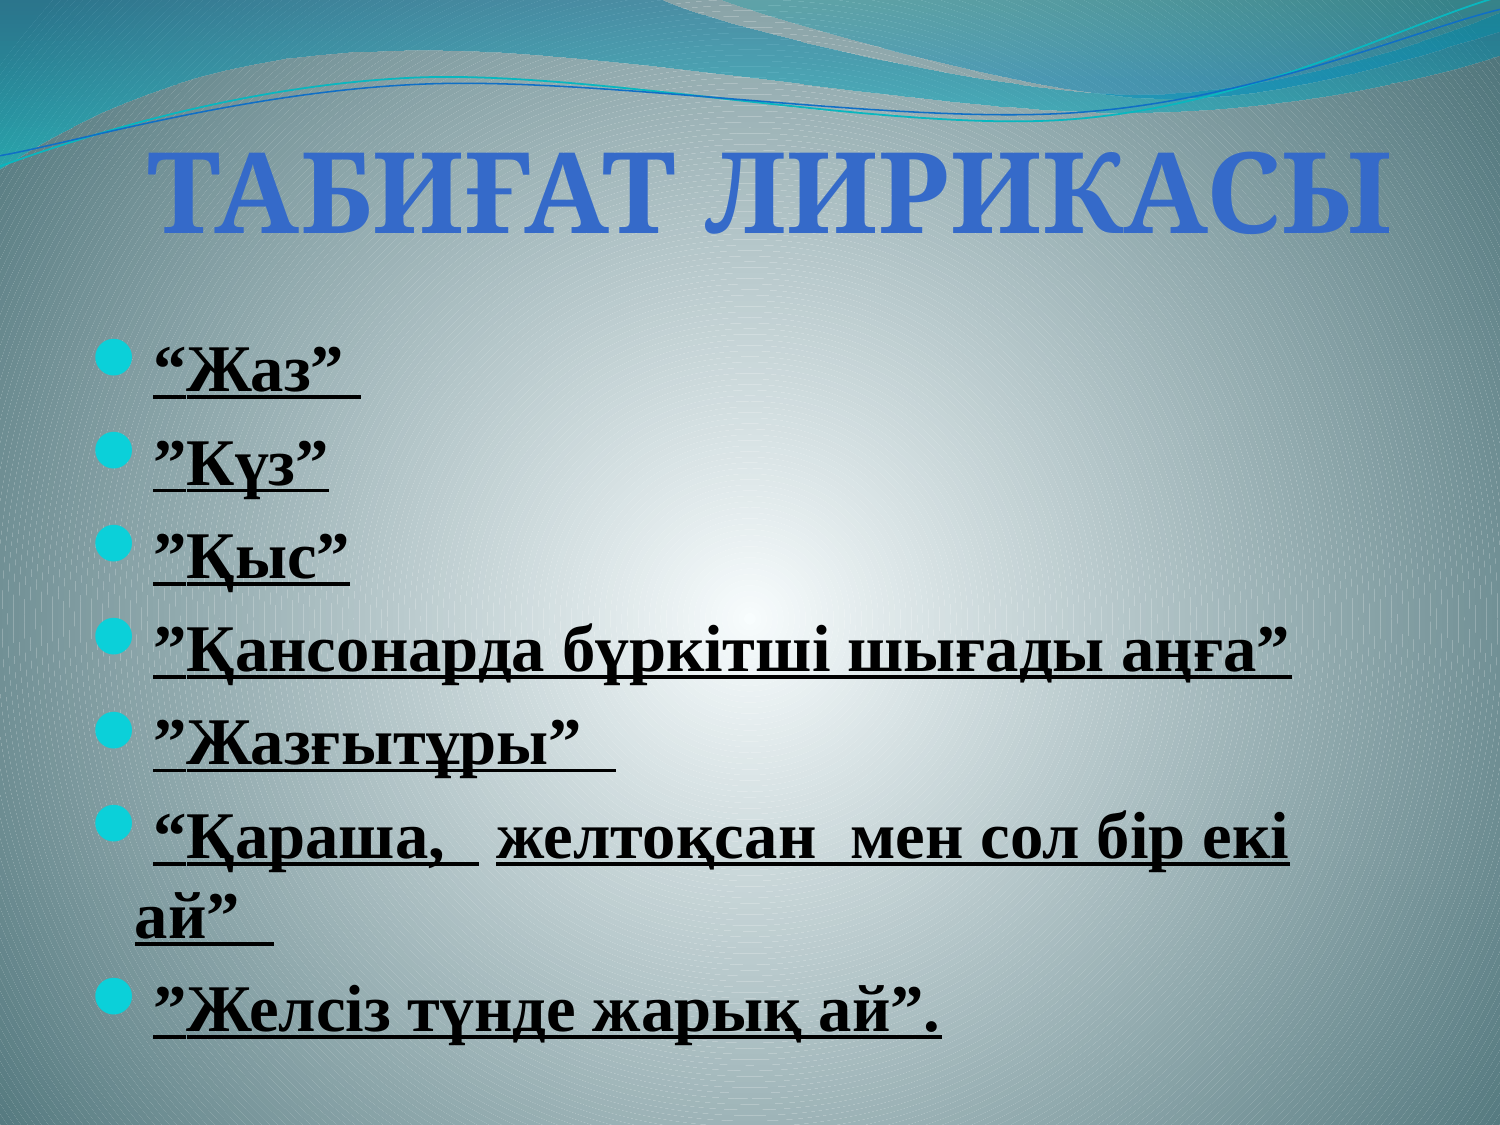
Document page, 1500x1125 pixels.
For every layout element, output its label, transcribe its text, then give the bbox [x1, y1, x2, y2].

list “Жаз” ”Күз” ”Қыс” ”Қансонарда бүркітші шығады аңға” ”Жазғытұры” “Қараша, желтоқсан мен сол бір екі ай” ”Желсіз түнде жарық ай”. [74, 317, 1426, 1038]
text_box Табиғат лирикасы [123, 113, 1447, 399]
